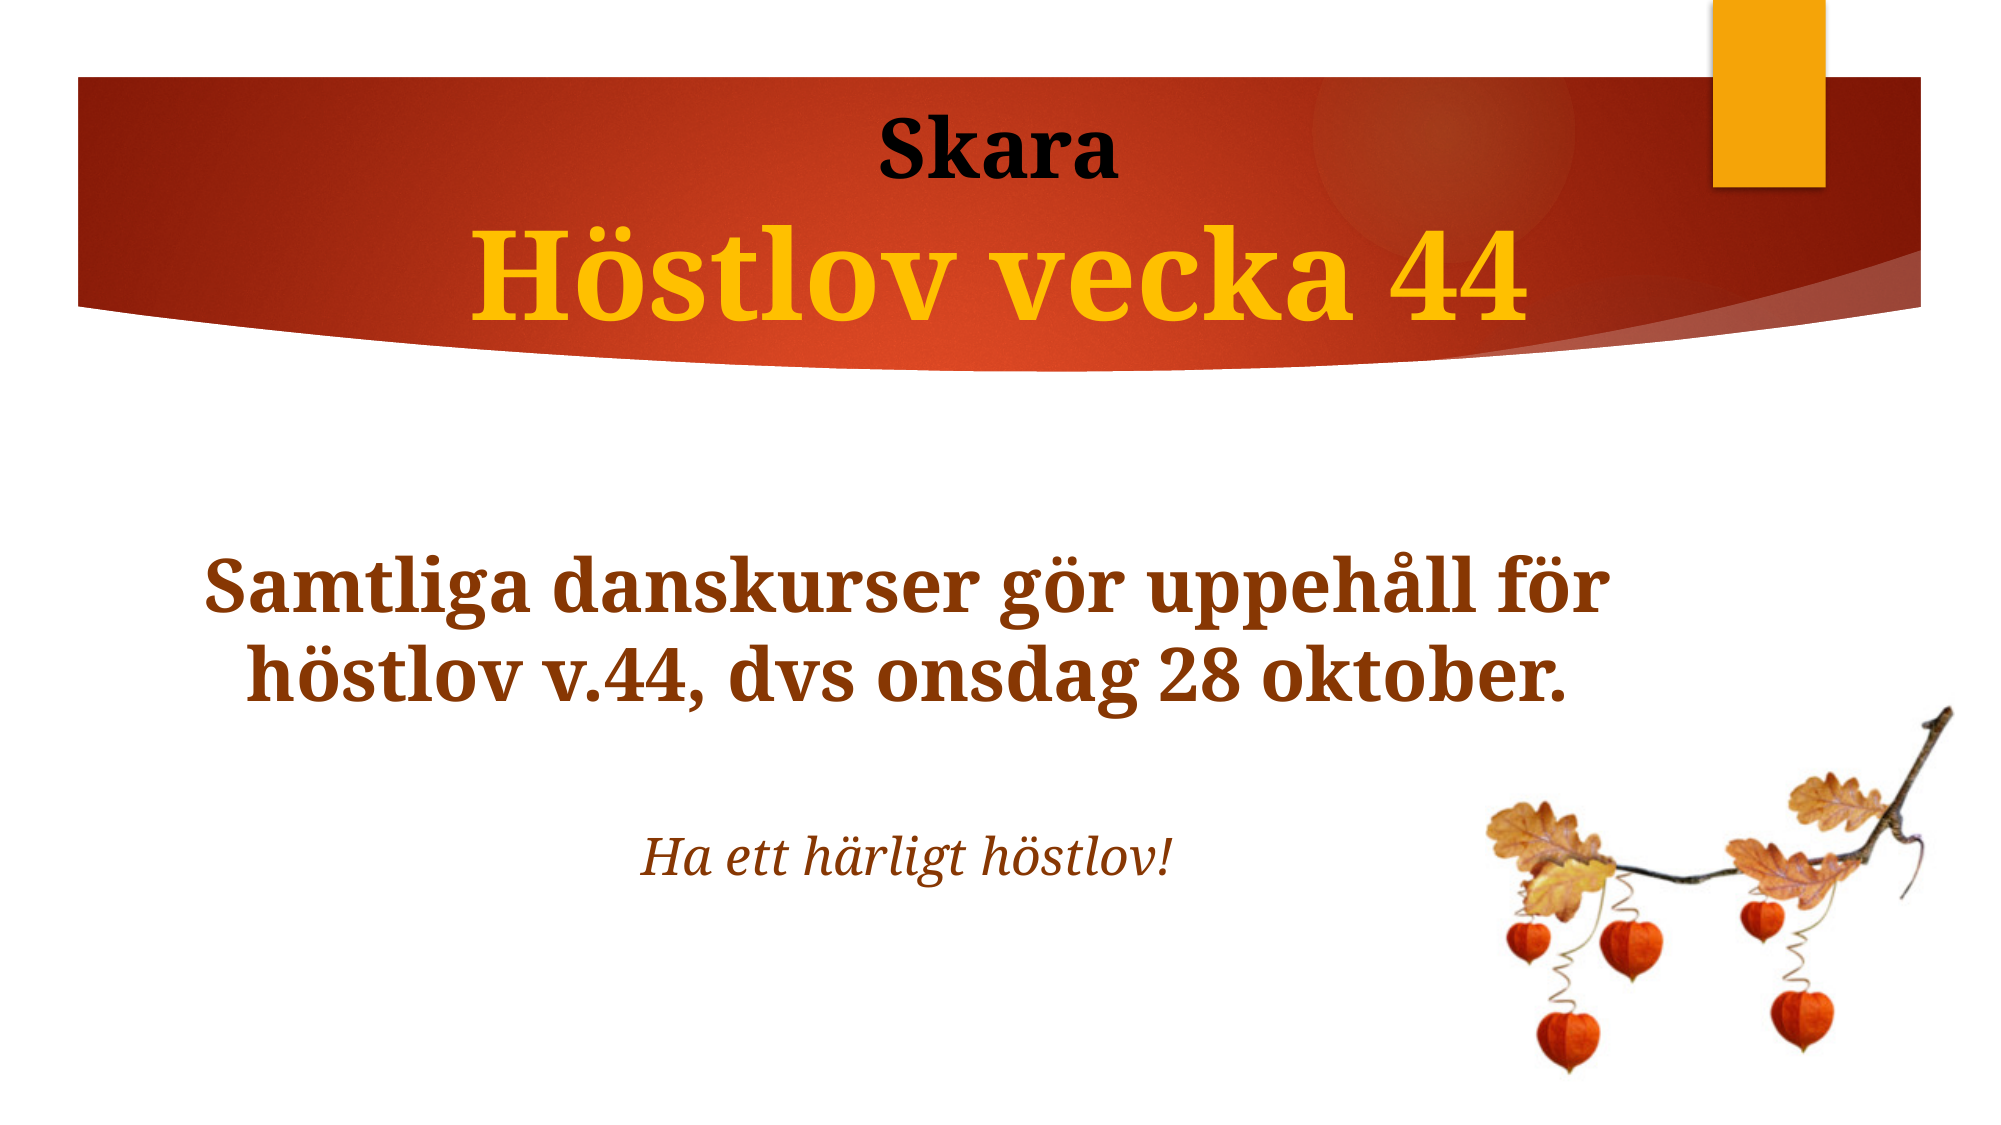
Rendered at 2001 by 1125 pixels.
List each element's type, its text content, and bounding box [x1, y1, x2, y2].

list Samtliga danskurser gör uppehåll för höstlov v.44, dvs onsdag 28 oktober. Ha ett härligt höstlov! [189, 427, 1627, 988]
title Skara Höstlov vecka 44 [174, 105, 1825, 385]
picture [1485, 655, 1955, 1125]
